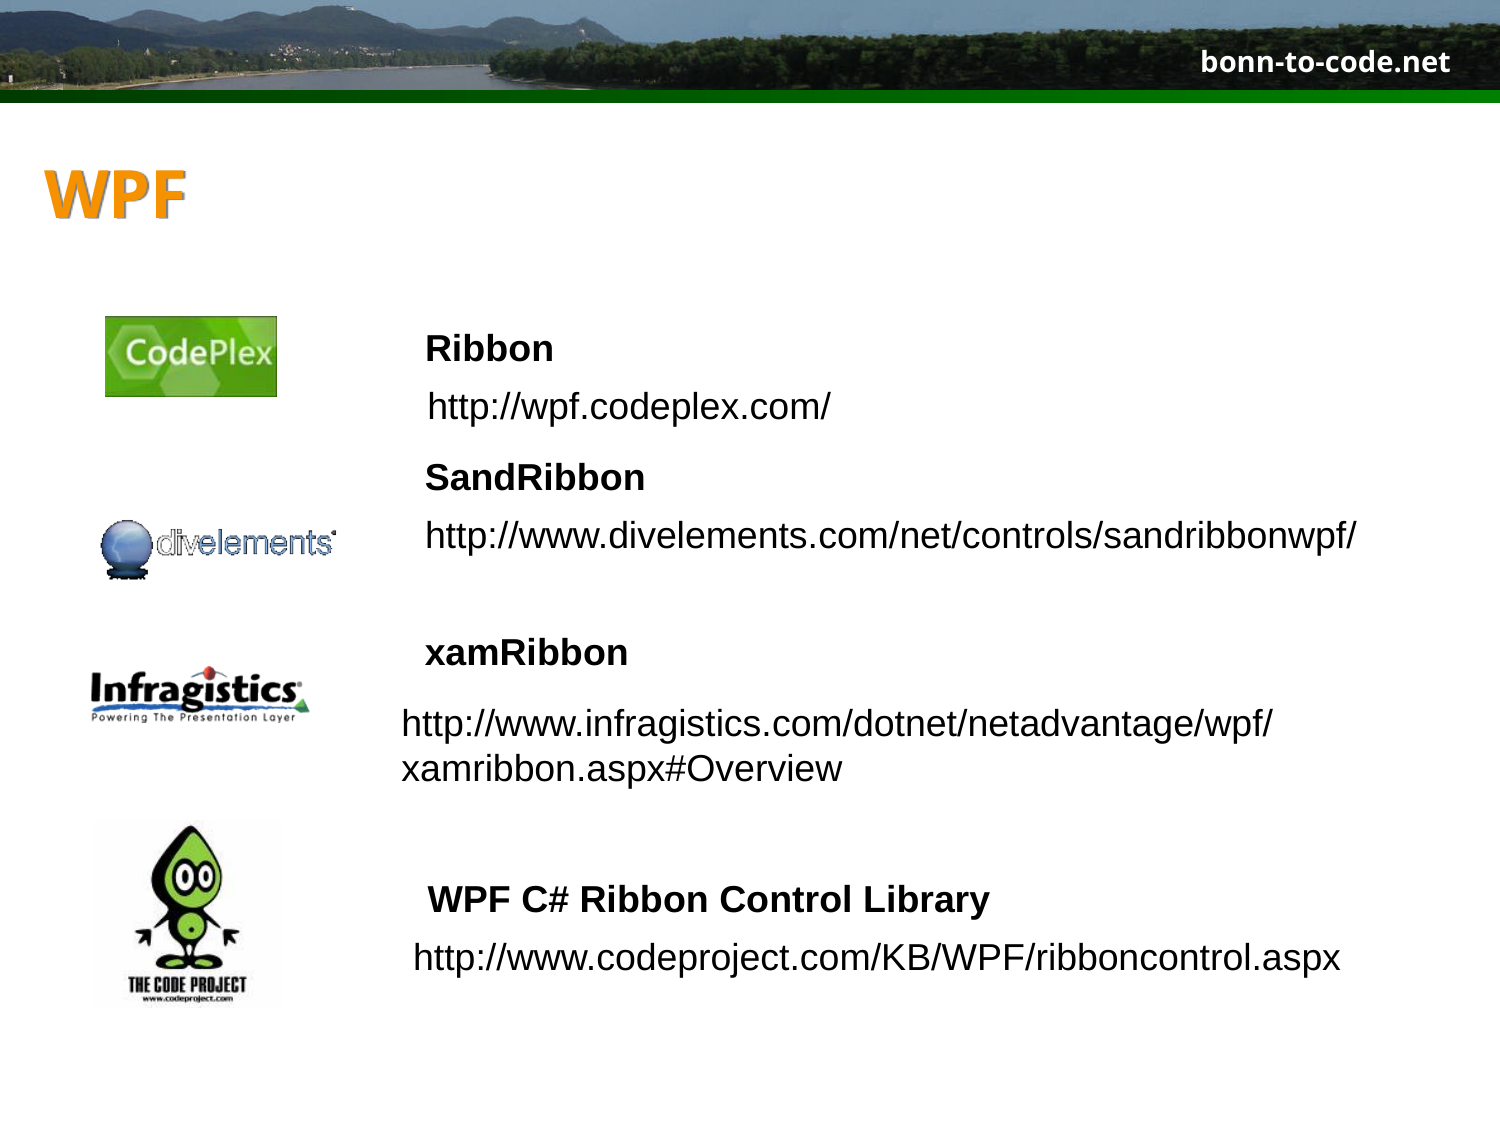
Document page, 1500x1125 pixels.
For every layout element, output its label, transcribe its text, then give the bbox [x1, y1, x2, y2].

text_box http://www.codeproject.com/KB/WPF/ribboncontrol.aspx [398, 925, 1442, 986]
picture [105, 316, 277, 397]
text_box xamRibbon [410, 621, 739, 726]
text_box Ribbon [410, 316, 750, 422]
text_box WPF C# Ribbon Control Library [412, 867, 1006, 927]
text_box http://wpf.codeplex.com/ [412, 374, 847, 435]
text_box SandRibbon [410, 445, 739, 550]
picture [93, 820, 282, 1009]
text_box http://www.infragistics.com/dotnet/netadvantage/wpf/xamribbon.aspx#Overview [386, 691, 1395, 797]
picture [93, 515, 346, 585]
text_box http://www.divelements.com/net/controls/sandribbonwpf/ [410, 503, 1407, 564]
picture [0, 0, 1500, 90]
picture [70, 655, 316, 723]
title WPF [29, 113, 1471, 270]
